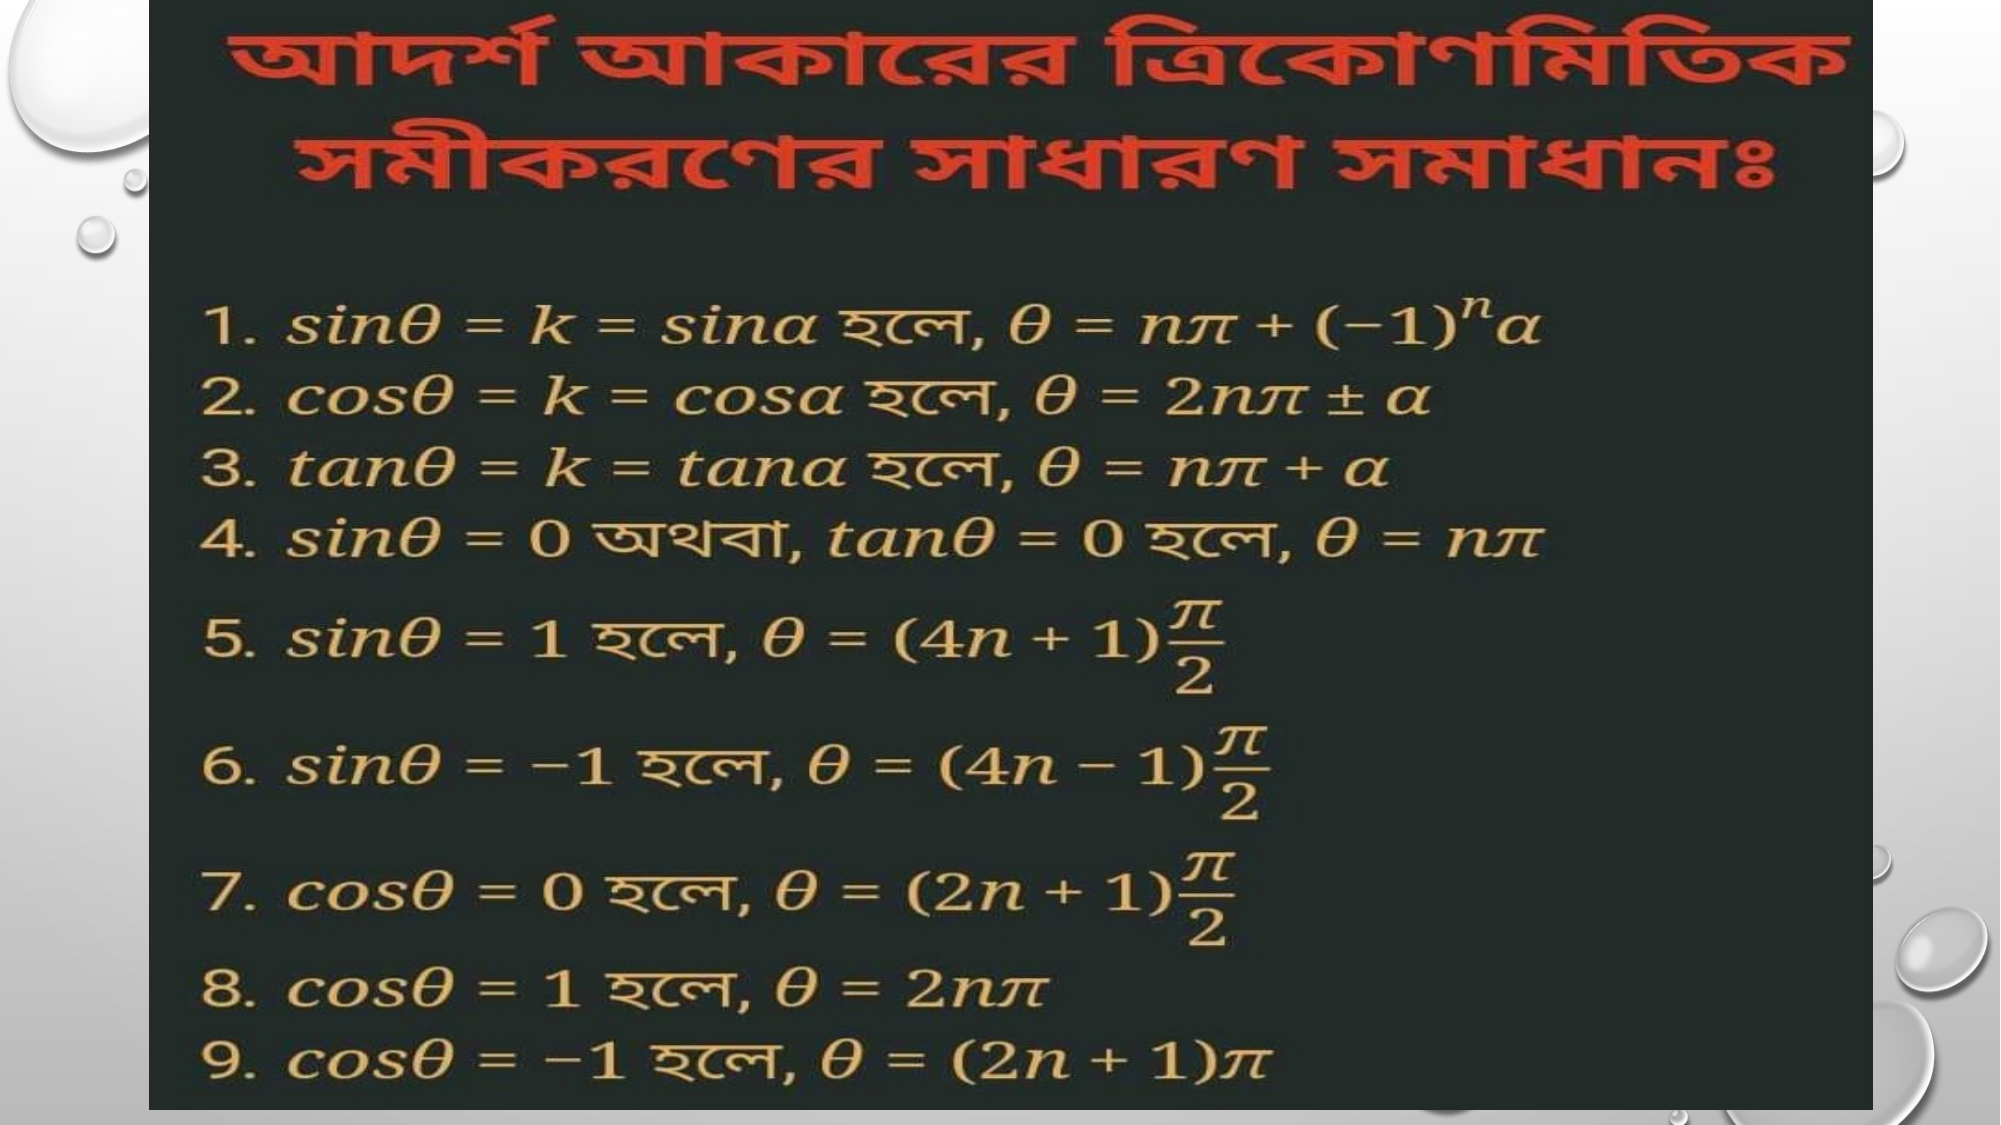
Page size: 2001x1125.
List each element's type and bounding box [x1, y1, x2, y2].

picture [0, 0, 2000, 1125]
list [149, 0, 1873, 1110]
